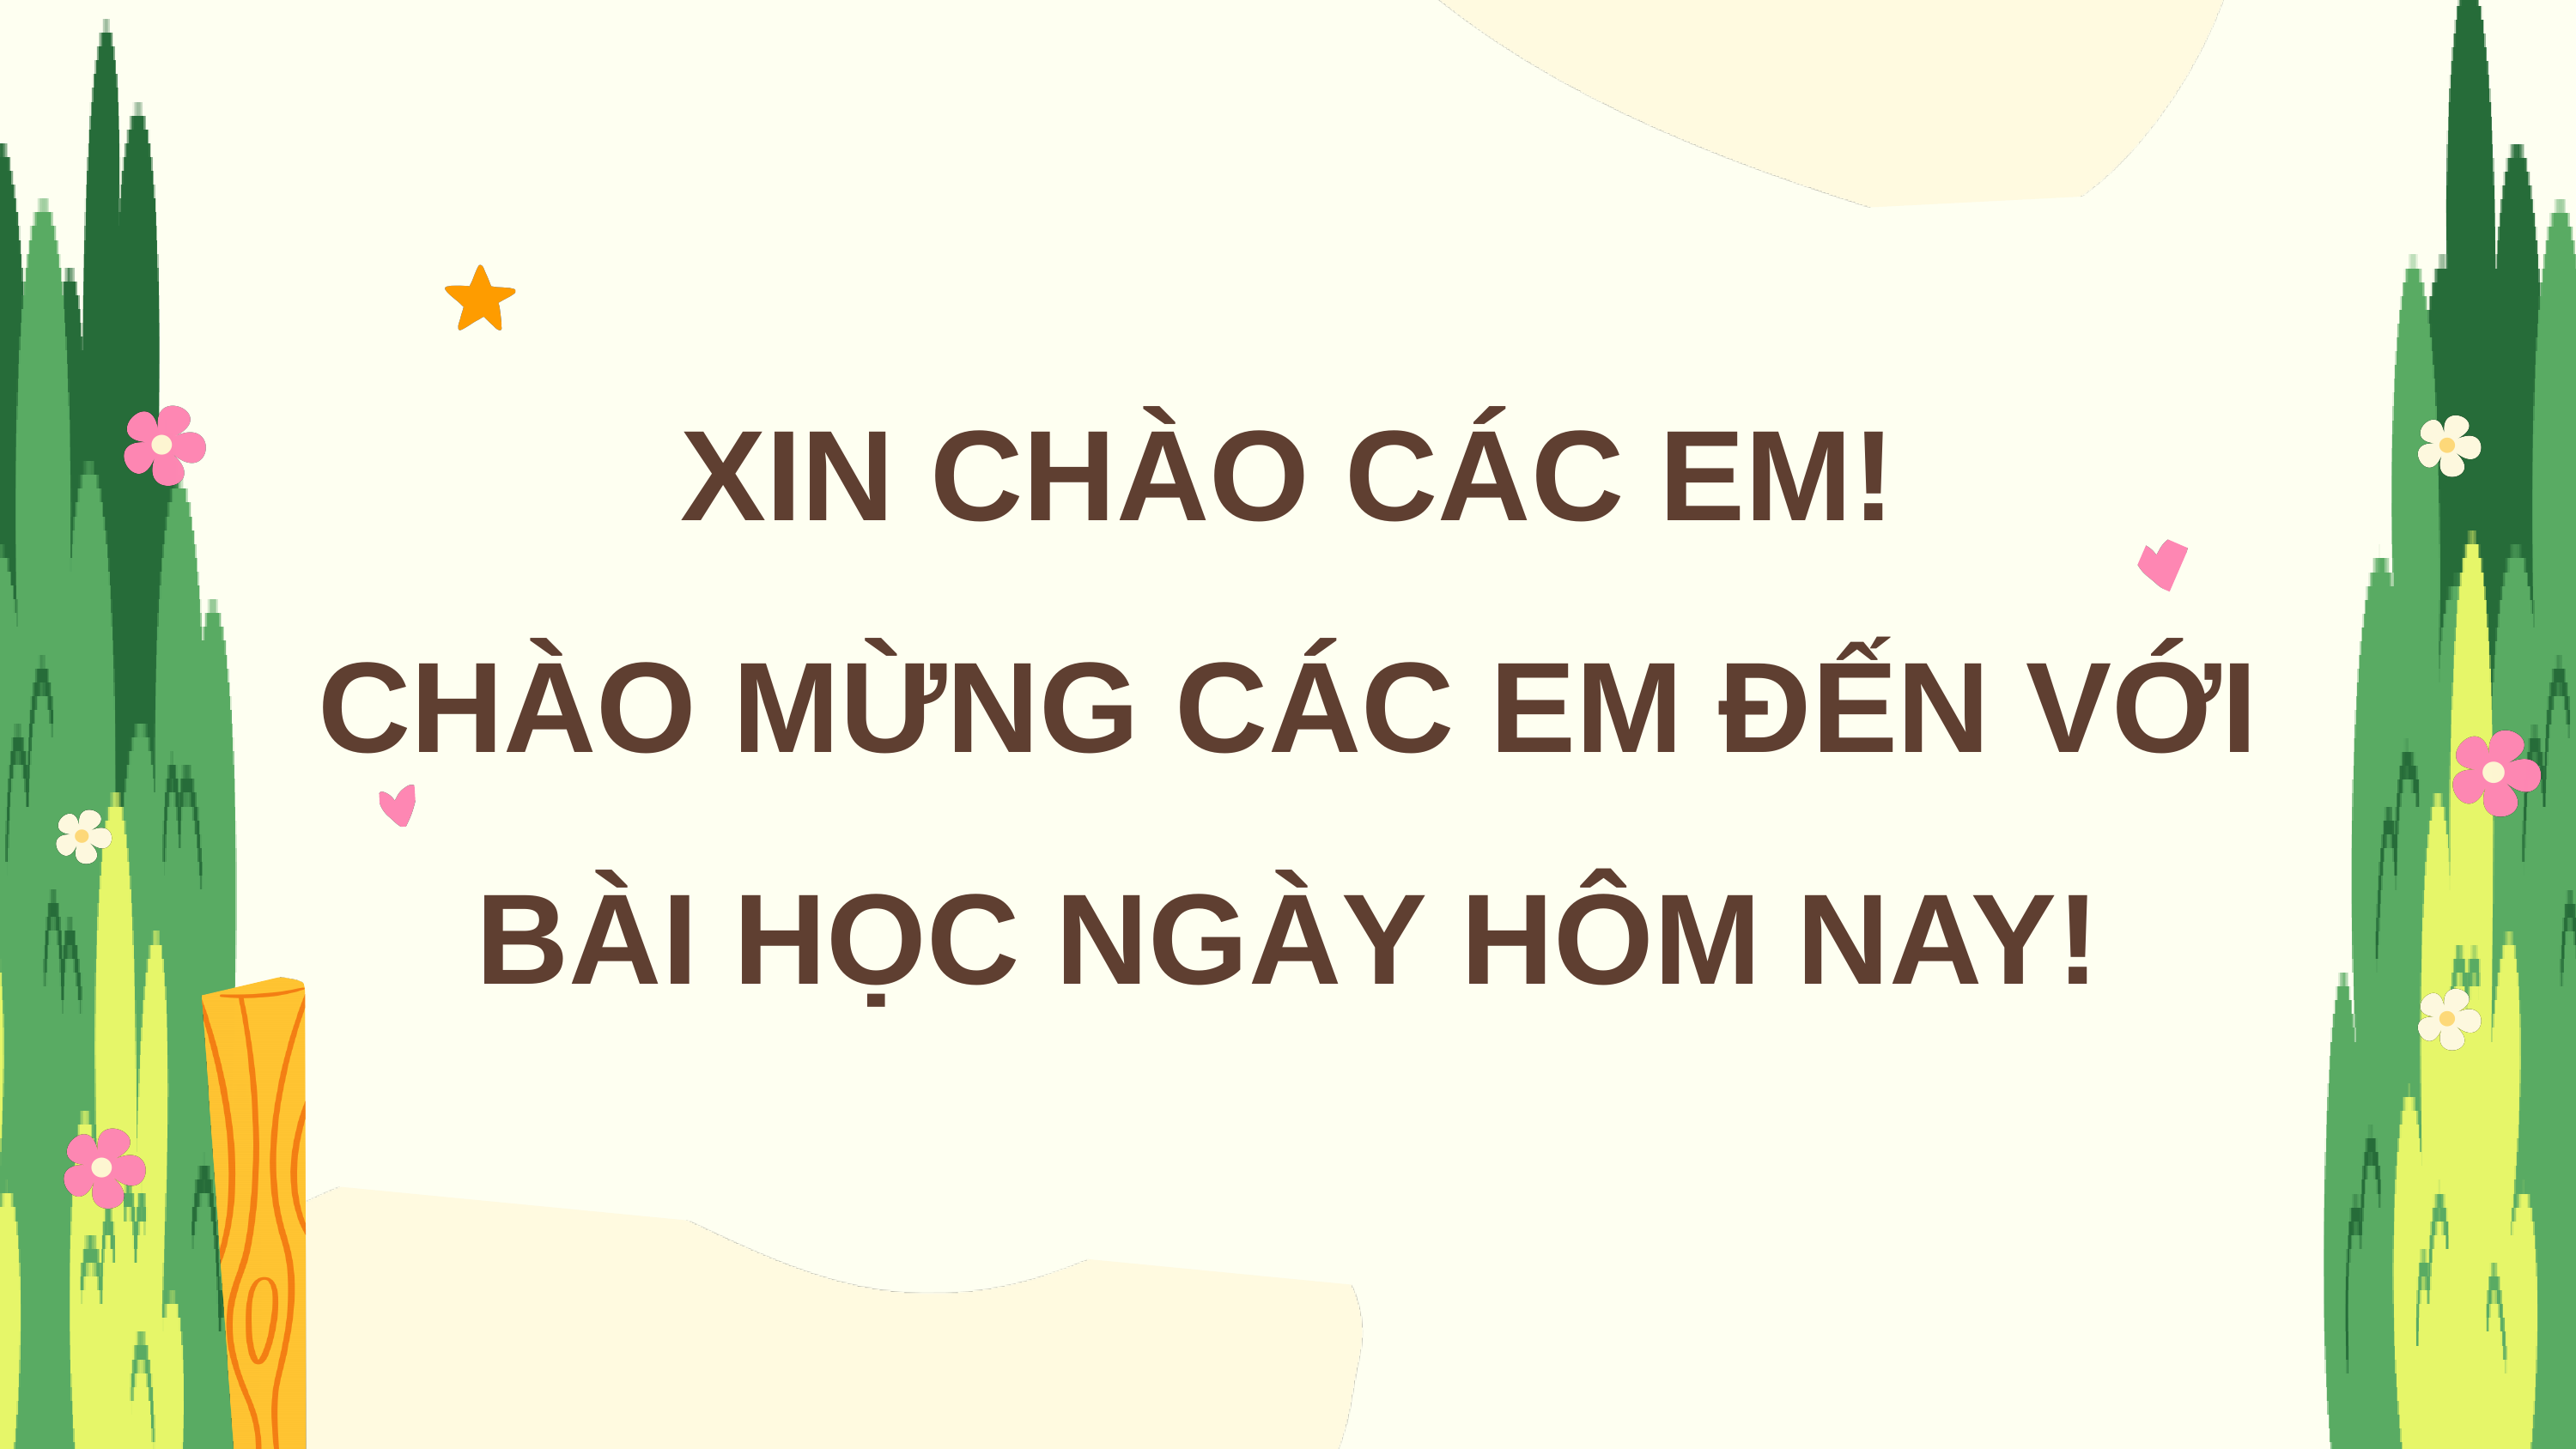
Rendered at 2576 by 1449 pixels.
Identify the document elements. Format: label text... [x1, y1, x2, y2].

text_box [2312, 0, 2576, 1449]
text_box [2399, 972, 2493, 1064]
text_box [1289, 0, 2312, 237]
text_box [100, 384, 221, 503]
text_box [39, 1106, 161, 1226]
text_box [352, 1187, 1370, 1449]
text_box [0, 0, 264, 1449]
text_box [39, 795, 122, 876]
text_box [2427, 706, 2557, 835]
text_box XIN CHÀO CÁC EM! CHÀO MỪNG CÁC EM ĐẾN VỚI BÀI HỌC NGÀY HÔM NAY! [301, 314, 2276, 1010]
text_box [445, 264, 516, 314]
text_box [2399, 398, 2493, 490]
text_box [119, 972, 413, 1449]
